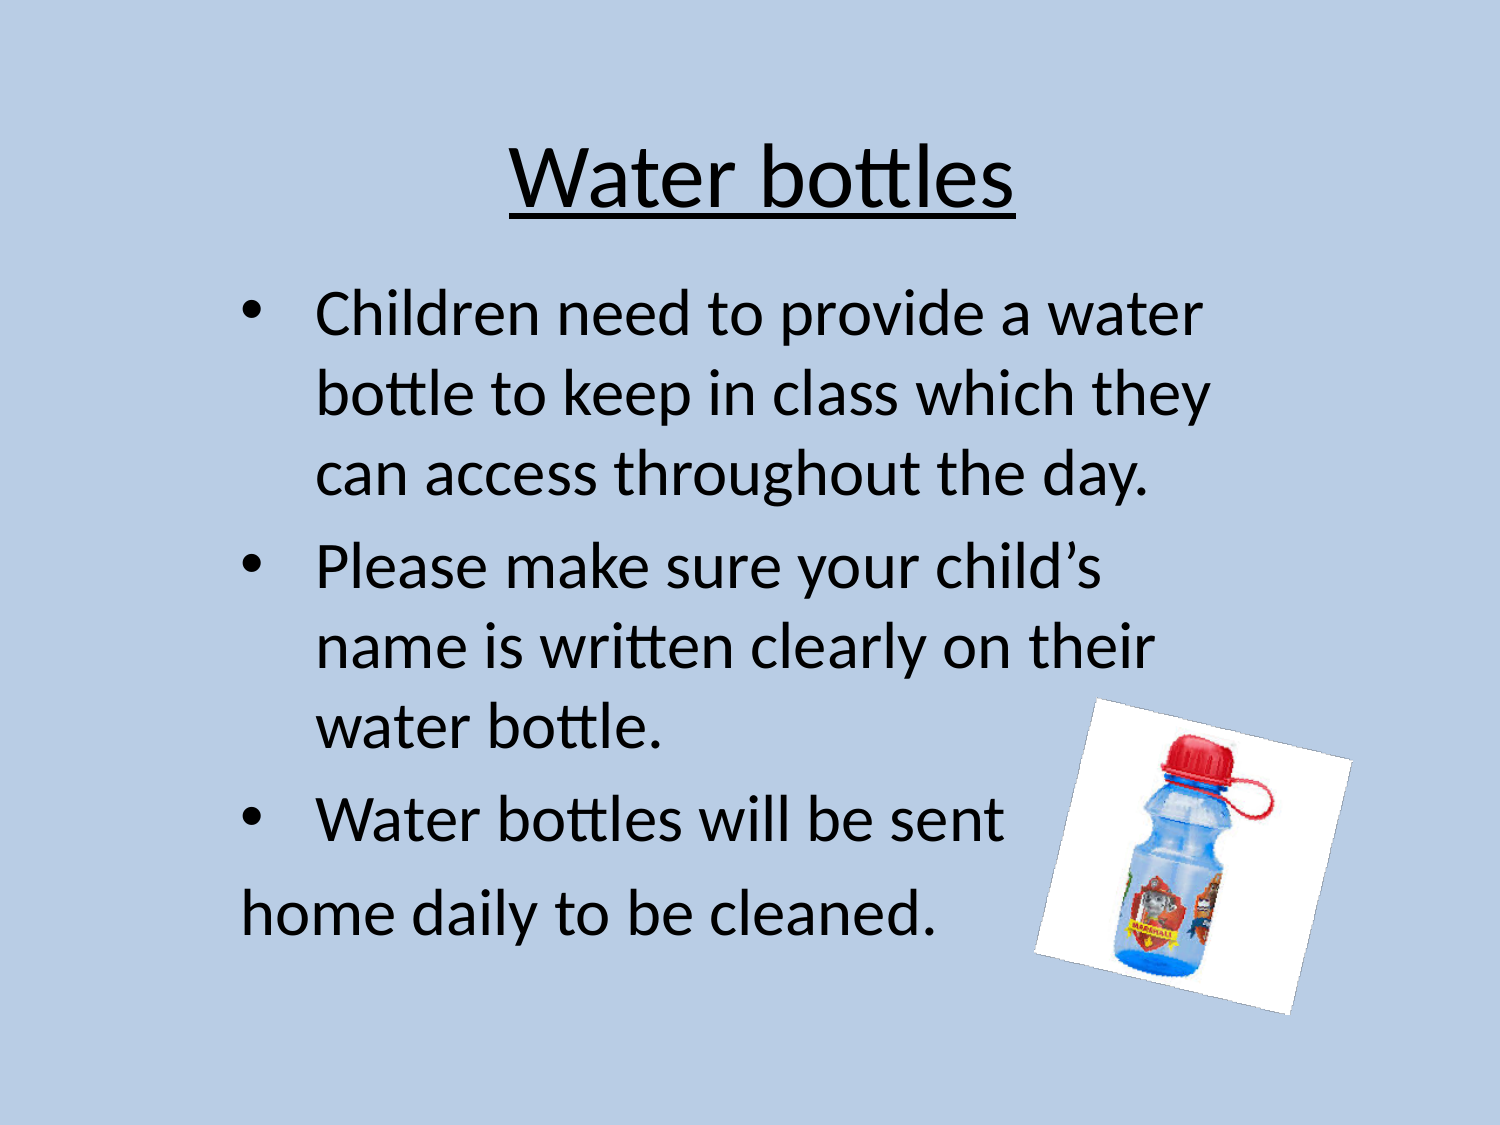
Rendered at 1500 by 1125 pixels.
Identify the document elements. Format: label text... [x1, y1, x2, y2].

subtitle Children need to provide a water bottle to keep in class which they can access throughout the day. Please make sure your child’s name is written clearly on their water bottle. Water bottles will be sent home daily to be cleaned. [225, 261, 1275, 975]
title Water bottles [125, 50, 1400, 292]
picture [1034, 699, 1353, 1015]
